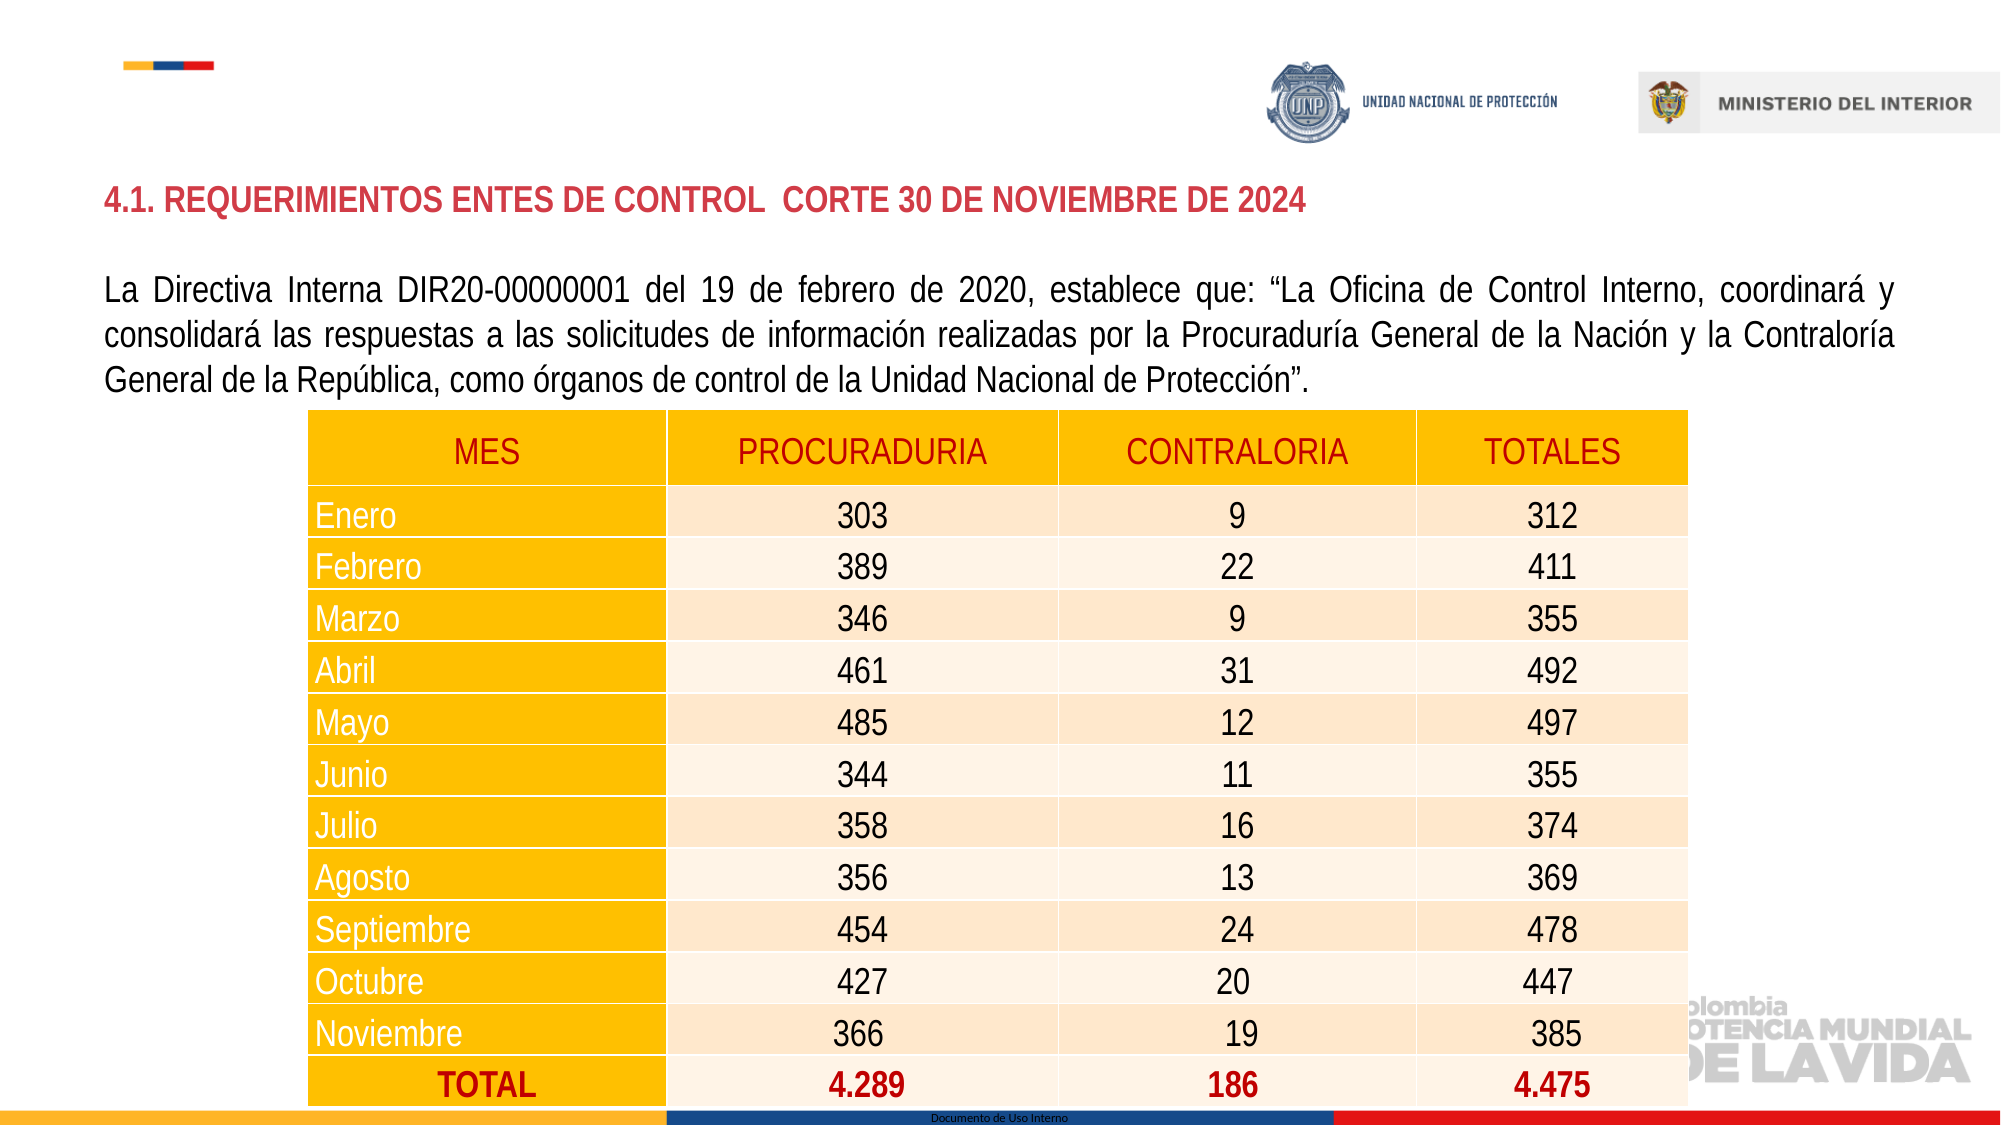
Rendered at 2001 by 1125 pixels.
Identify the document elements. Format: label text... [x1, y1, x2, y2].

table_cell 4.289 [668, 1056, 1058, 1106]
table_cell 4.475 [1417, 1056, 1688, 1106]
table_cell TOTAL [308, 1056, 666, 1106]
table_cell 9 [1059, 486, 1416, 536]
table_header MES [308, 410, 666, 485]
table_cell Marzo [308, 590, 666, 640]
table_cell 13 [1059, 849, 1416, 899]
table_cell 447 [1417, 953, 1688, 1003]
table_header TOTALES [1417, 410, 1688, 485]
table_cell 389 [668, 538, 1058, 588]
table_cell 366 [668, 1004, 1058, 1054]
table_cell Agosto [308, 849, 666, 899]
table_cell 411 [1417, 538, 1688, 588]
table_cell Octubre [308, 953, 666, 1003]
table_cell 186 [1059, 1056, 1416, 1106]
table_cell Febrero [308, 538, 666, 588]
table_cell 303 [668, 486, 1058, 536]
table_header CONTRALORIA [1059, 410, 1416, 485]
table_cell Julio [308, 797, 666, 847]
table_cell Mayo [308, 694, 666, 744]
text_box 4.1. REQUERIMIENTOS ENTES DE CONTROL CORTE 30 DE NOVIEMBRE DE 2024 La Directiva Interna DIR20-00000001 del 19 de febrero de 2020, establece que: “La Oficina de Control Interno, coordinará y consolidará las respuestas a las solicitudes de información realizadas por la Procuraduría General de la Nación y la Contraloría General de la República, como órganos de control de la Unidad Nacional de Protección”. [89, 167, 1911, 407]
table_cell 485 [668, 694, 1058, 744]
table_cell 454 [668, 901, 1058, 951]
table_cell 19 [1059, 1004, 1416, 1054]
table_cell 12 [1059, 694, 1416, 744]
table_cell 24 [1059, 901, 1416, 951]
table_cell Septiembre [308, 901, 666, 951]
table_cell 461 [668, 642, 1058, 692]
table_cell 22 [1059, 538, 1416, 588]
table_cell Abril [308, 642, 666, 692]
table_cell Enero [308, 486, 666, 536]
table_cell 11 [1059, 745, 1416, 795]
table_cell 355 [1417, 745, 1688, 795]
table_cell 355 [1417, 590, 1688, 640]
table_header PROCURADURIA [668, 410, 1058, 485]
table_cell 16 [1059, 797, 1416, 847]
table_cell 492 [1417, 642, 1688, 692]
table_cell 369 [1417, 849, 1688, 899]
table_cell 9 [1059, 590, 1416, 640]
table_cell 358 [668, 797, 1058, 847]
table_cell 385 [1417, 1004, 1688, 1054]
table_cell 31 [1059, 642, 1416, 692]
table_cell 312 [1417, 486, 1688, 536]
table_cell 497 [1417, 694, 1688, 744]
table_cell 20 [1059, 953, 1416, 1003]
table_cell 356 [668, 849, 1058, 899]
table_cell 478 [1417, 901, 1688, 951]
table_cell 427 [668, 953, 1058, 1003]
table_cell Noviembre [308, 1004, 666, 1054]
table_cell 374 [1417, 797, 1688, 847]
picture [0, 0, 2001, 1125]
table_cell 346 [668, 590, 1058, 640]
table_cell Junio [308, 745, 666, 795]
table_cell 344 [668, 745, 1058, 795]
